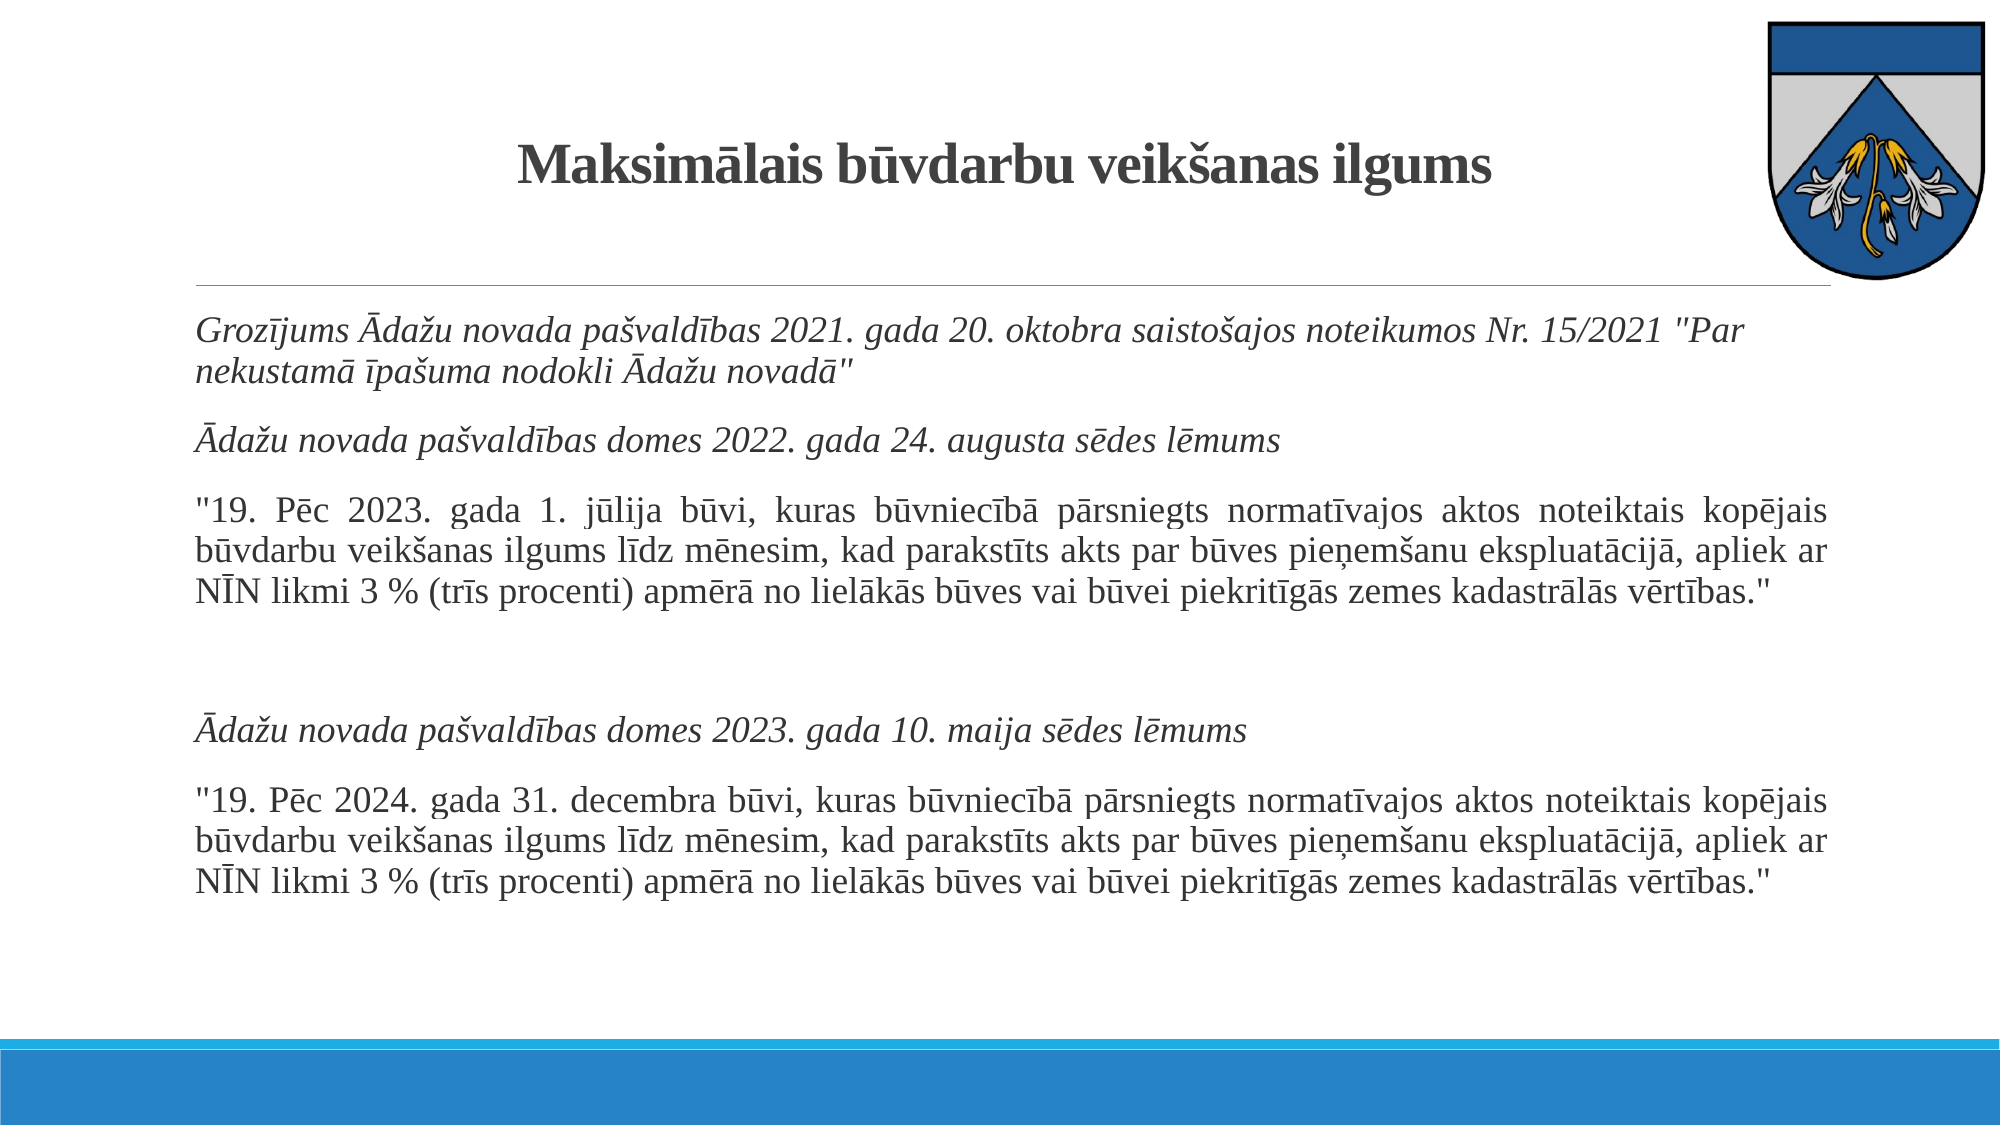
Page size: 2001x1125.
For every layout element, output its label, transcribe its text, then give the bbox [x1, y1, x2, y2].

picture [1734, 0, 2000, 302]
list Grozījums Ādažu novada pašvaldības 2021. gada 20. oktobra saistošajos noteikumos Nr. 15/2021 "Par nekustamā īpašuma nodokli Ādažu novadā" Ādažu novada pašvaldības domes 2022. gada 24. augusta sēdes lēmums "19. Pēc 2023. gada 1. jūlija būvi, kuras būvniecībā pārsniegts normatīvajos aktos noteiktais kopējais būvdarbu veikšanas ilgums līdz mēnesim, kad parakstīts akts par būves pieņemšanu ekspluatācijā, apliek ar NĪN likmi 3 % (trīs procenti) apmērā no lielākās būves vai būvei piekritīgās zemes kadastrālās vērtības." Ādažu novada pašvaldības domes 2023. gada 10. maija sēdes lēmums "19. Pēc 2024. gada 31. decembra būvi, kuras būvniecībā pārsniegts normatīvajos aktos noteiktais kopējais būvdarbu veikšanas ilgums līdz mēnesim, kad parakstīts akts par būves pieņemšanu ekspluatācijā, apliek ar NĪN likmi 3 % (trīs procenti) apmērā no lielākās būves vai būvei piekritīgās zemes kadastrālās vērtības." [180, 302, 1830, 963]
title Maksimālais būvdarbu veikšanas ilgums [180, 47, 1731, 285]
